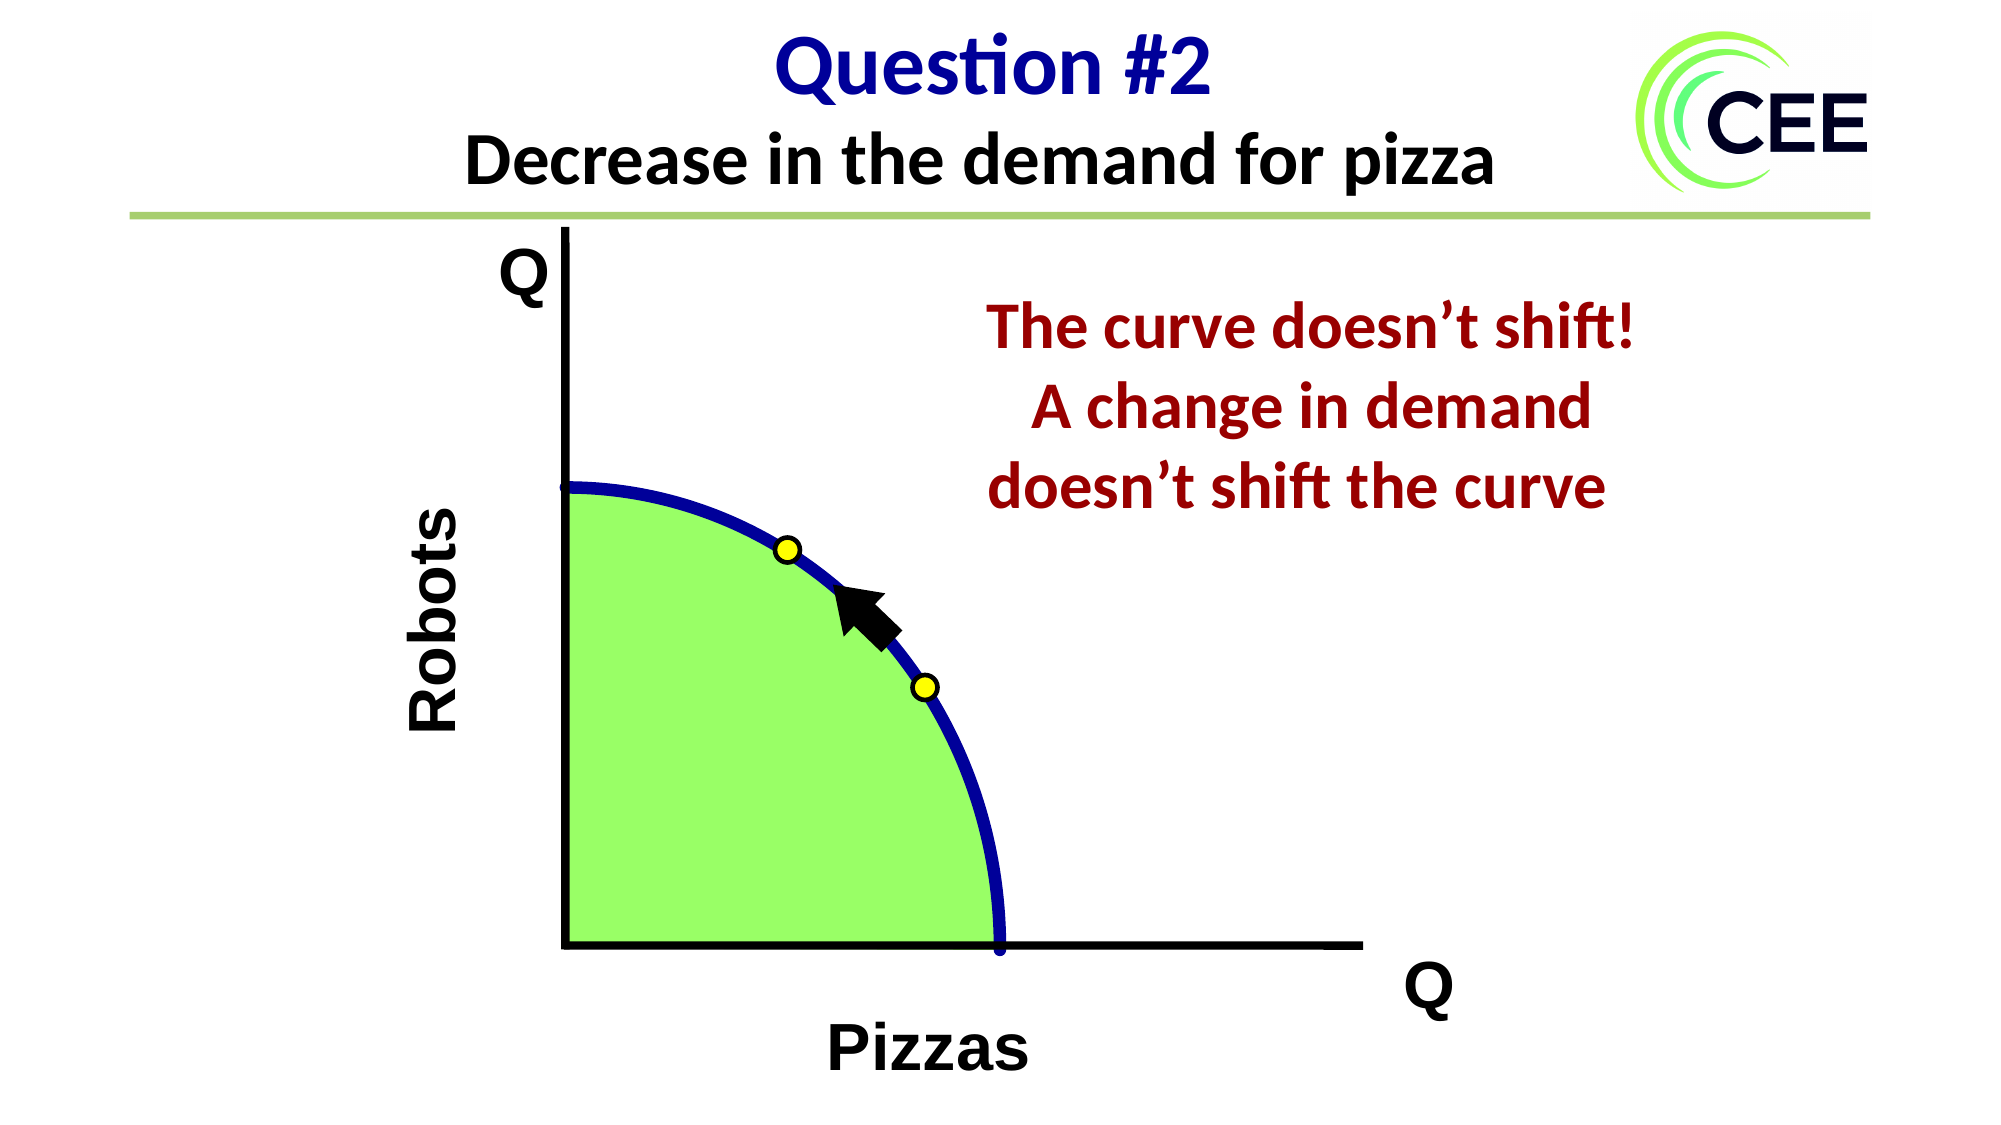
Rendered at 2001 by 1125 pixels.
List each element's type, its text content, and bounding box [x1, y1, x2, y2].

text_box Question #2 [412, 0, 1575, 120]
text_box Decrease in the demand for pizza [424, 120, 1538, 208]
text_box Q [1388, 934, 1471, 1029]
picture [1630, 11, 1872, 212]
text_box Q [483, 221, 566, 316]
text_box The curve doesn’t shift! A change in demand doesn’t shift the curve [1364, 274, 1675, 530]
text_box Pizzas [811, 996, 1064, 1091]
text_box Robots [381, 491, 476, 751]
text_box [563, 226, 1364, 950]
